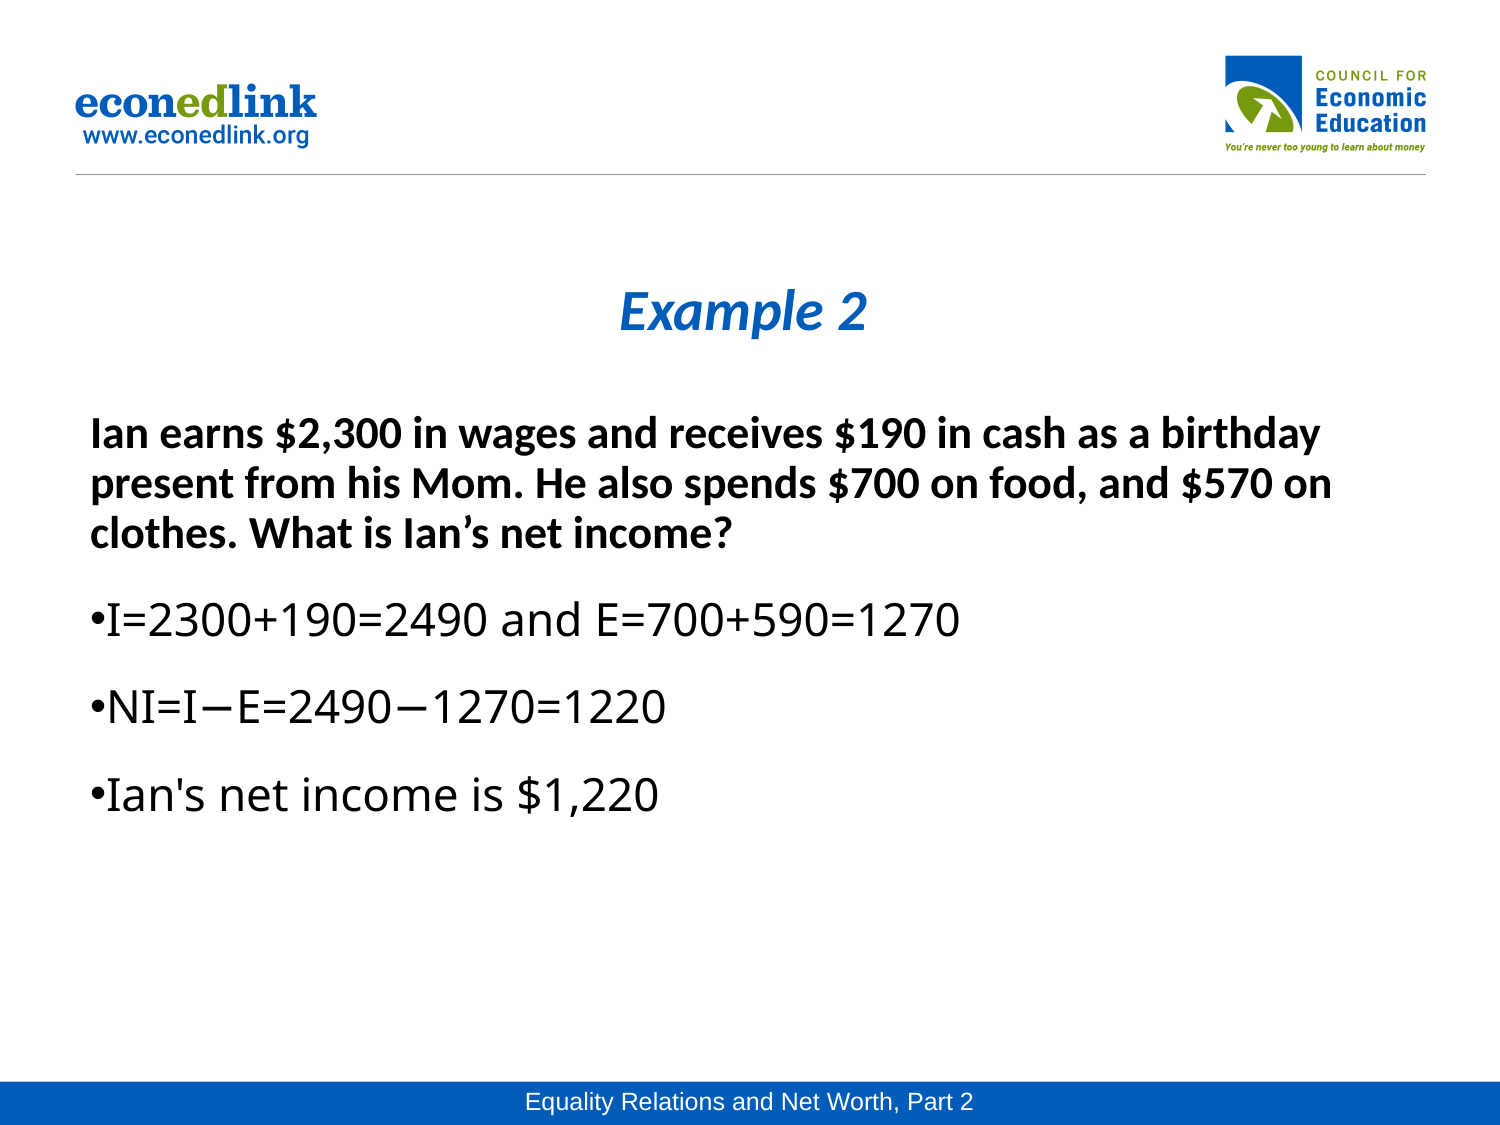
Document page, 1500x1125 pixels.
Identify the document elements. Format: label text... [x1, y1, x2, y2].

title Example 2 [74, 212, 1426, 401]
picture [0, 0, 1500, 1125]
list Ian earns $2,300 in wages and receives $190 in cash as a birthday present from his Mom. He also spends $700 on food, and $570 on clothes. What is Ian’s net income? I=2300+190=2490 and E=700+590=1270 NI=I−E=2490−1270=1220 Ian's net income is $1,220 [74, 401, 1426, 1125]
